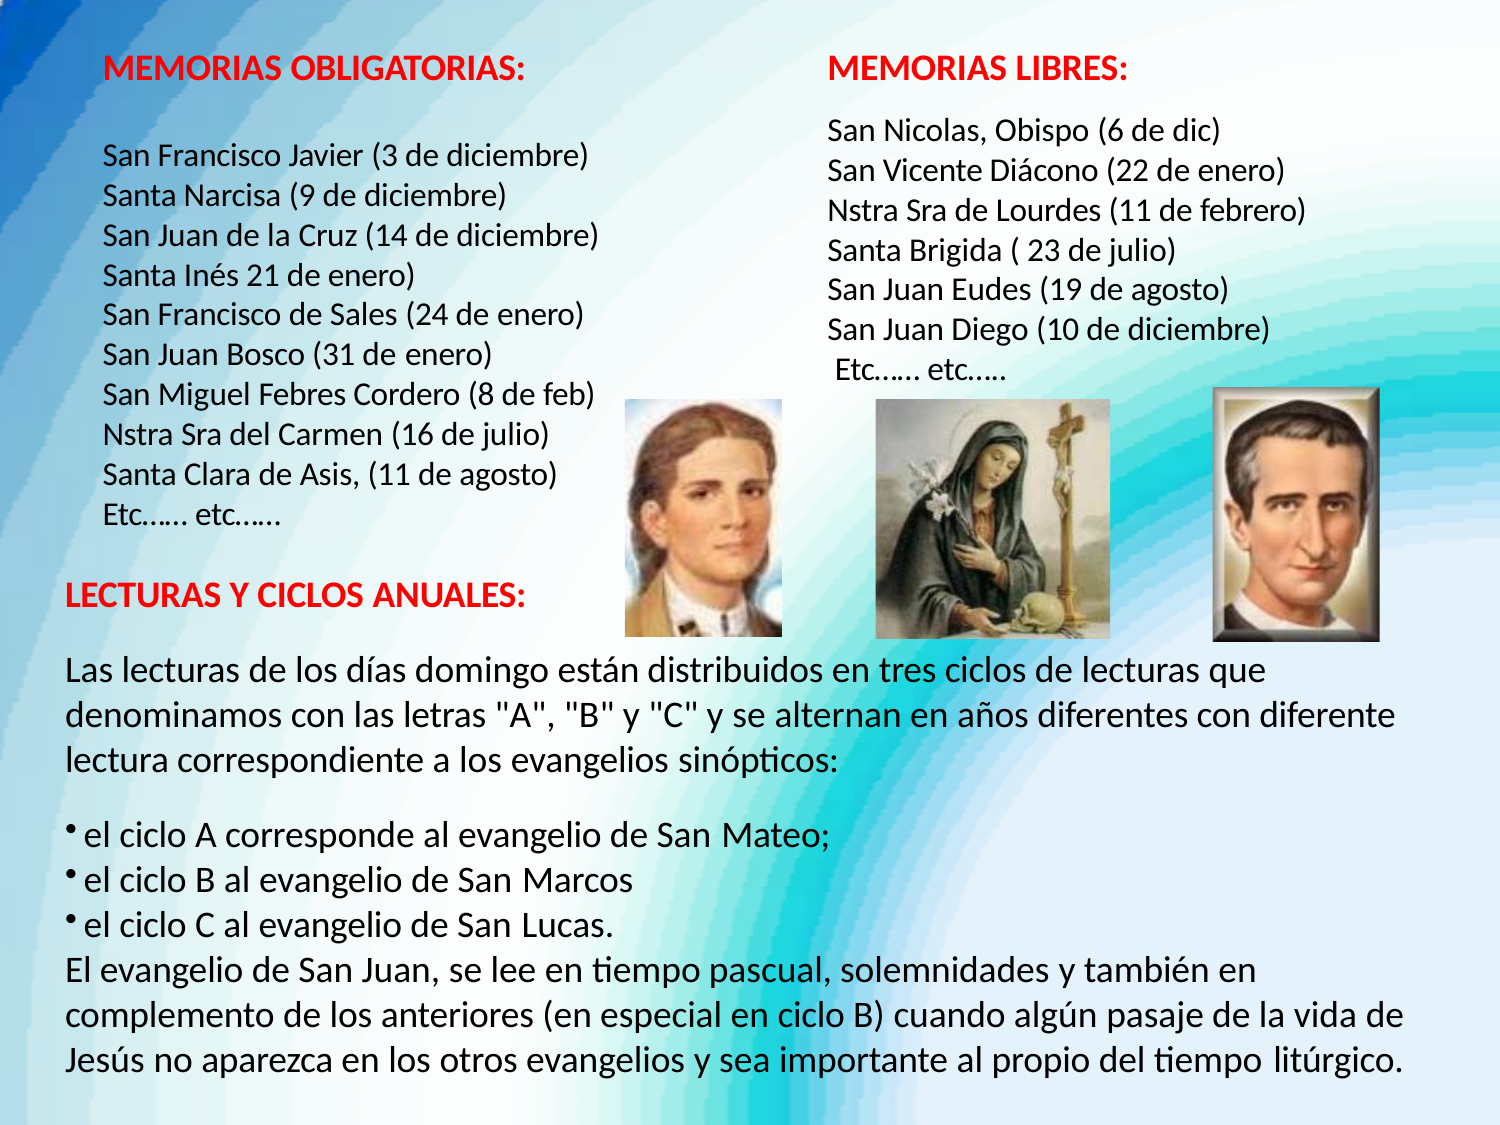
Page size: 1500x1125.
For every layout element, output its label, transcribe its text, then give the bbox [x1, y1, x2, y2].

text_box MEMORIAS LIBRES: San Nicolas, Obispo (6 de dic) San Vicente Diácono (22 de enero) Nstra Sra de Lourdes (11 de febrero) Santa Brigida ( 23 de julio) San Juan Eudes (19 de agosto) San Juan Diego (10 de diciembre) Etc…… etc….. [825, 17, 1319, 388]
title MEMORIAS OBLIGATORIAS: [100, 40, 534, 130]
text_box [1212, 387, 1380, 642]
text_box [624, 399, 782, 637]
text_box San Francisco Javier (3 de diciembre) Santa Narcisa (9 de diciembre) San Juan de la Cruz (14 de diciembre) Santa Inés 21 de enero) San Francisco de Sales (24 de enero) San Juan Bosco (31 de enero) San Miguel Febres Cordero (8 de feb) Nstra Sra del Carmen (16 de julio) Santa Clara de Asis, (11 de agosto) Etc…… etc…… [100, 130, 608, 533]
text_box LECTURAS Y CICLOS ANUALES: Las lecturas de los días domingo están distribuidos en tres ciclos de lecturas que denominamos con las letras "A", "B" y "C" y se alternan en años diferentes con diferente lectura correspondiente a los evangelios sinópticos: el ciclo A corresponde al evangelio de San Mateo; el ciclo B al evangelio de San Marcos el ciclo C al evangelio de San Lucas. El evangelio de San Juan, se lee en tiempo pascual, solemnidades y también en complemento de los anteriores (en especial en ciclo B) cuando algún pasaje de la vida de Jesús no aparezca en los otros evangelios y sea importante al propio del tiempo litúrgico. [62, 568, 1418, 1081]
picture [0, 0, 1500, 1125]
text_box [875, 399, 1111, 639]
